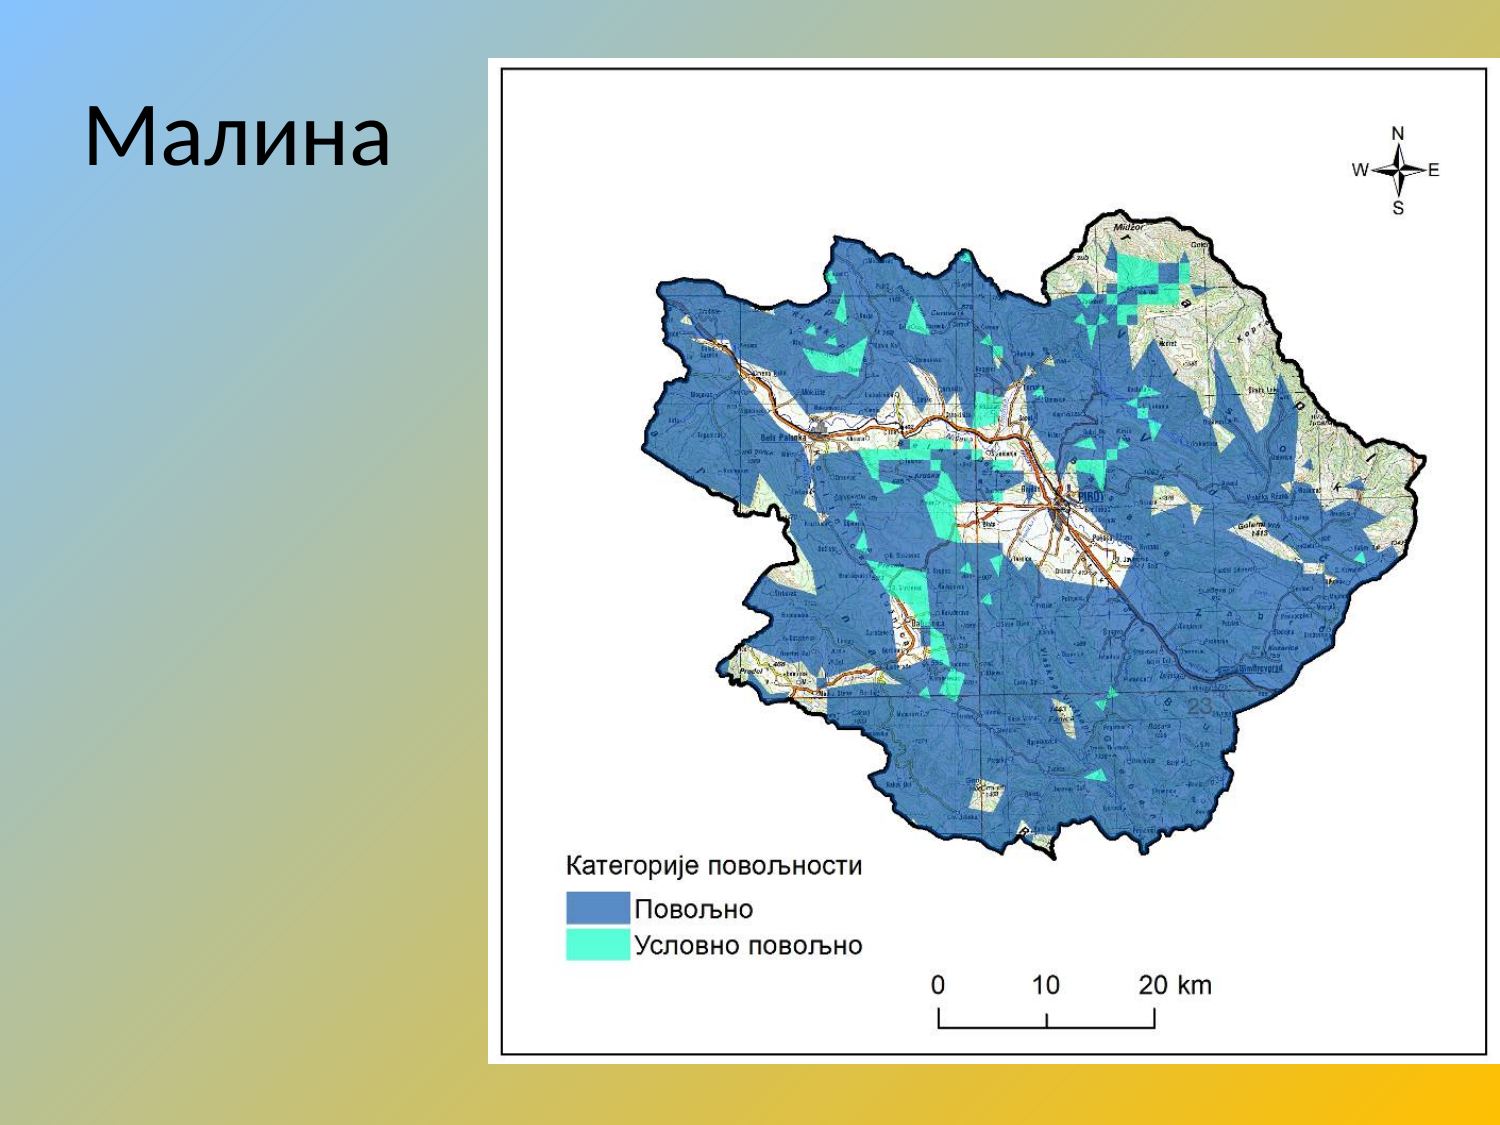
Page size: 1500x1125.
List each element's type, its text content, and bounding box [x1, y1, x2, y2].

picture [487, 58, 1500, 1064]
title Малина [0, 35, 476, 223]
